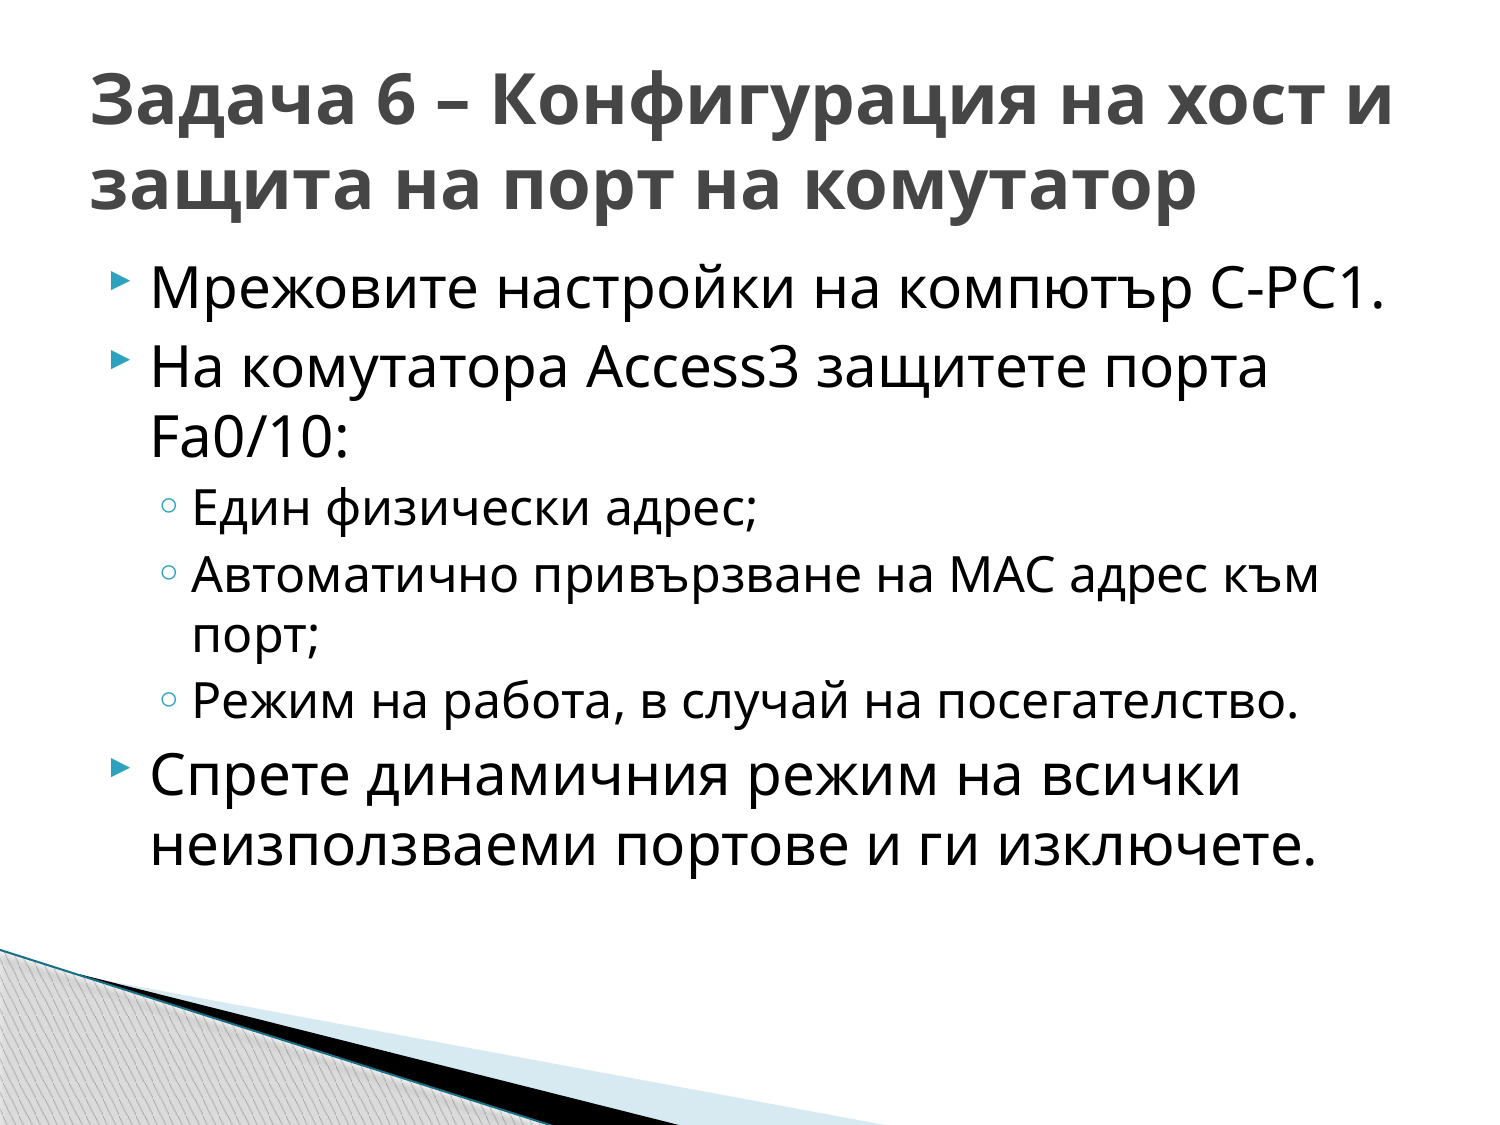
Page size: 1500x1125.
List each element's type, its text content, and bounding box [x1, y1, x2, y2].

title Задача 6 – Конфигурация на хост и защита на порт на комутатор [75, 45, 1425, 233]
list Мрежовите настройки на компютър C-PC1. На комутатора Access3 защитете порта Fa0/10: Един физически адрес; Автоматично привързване на MAC адрес към порт; Режим на работа, в случай на посегателство. Спрете динамичния режим на всички неизползваеми портове и ги изключете. [75, 243, 1425, 986]
